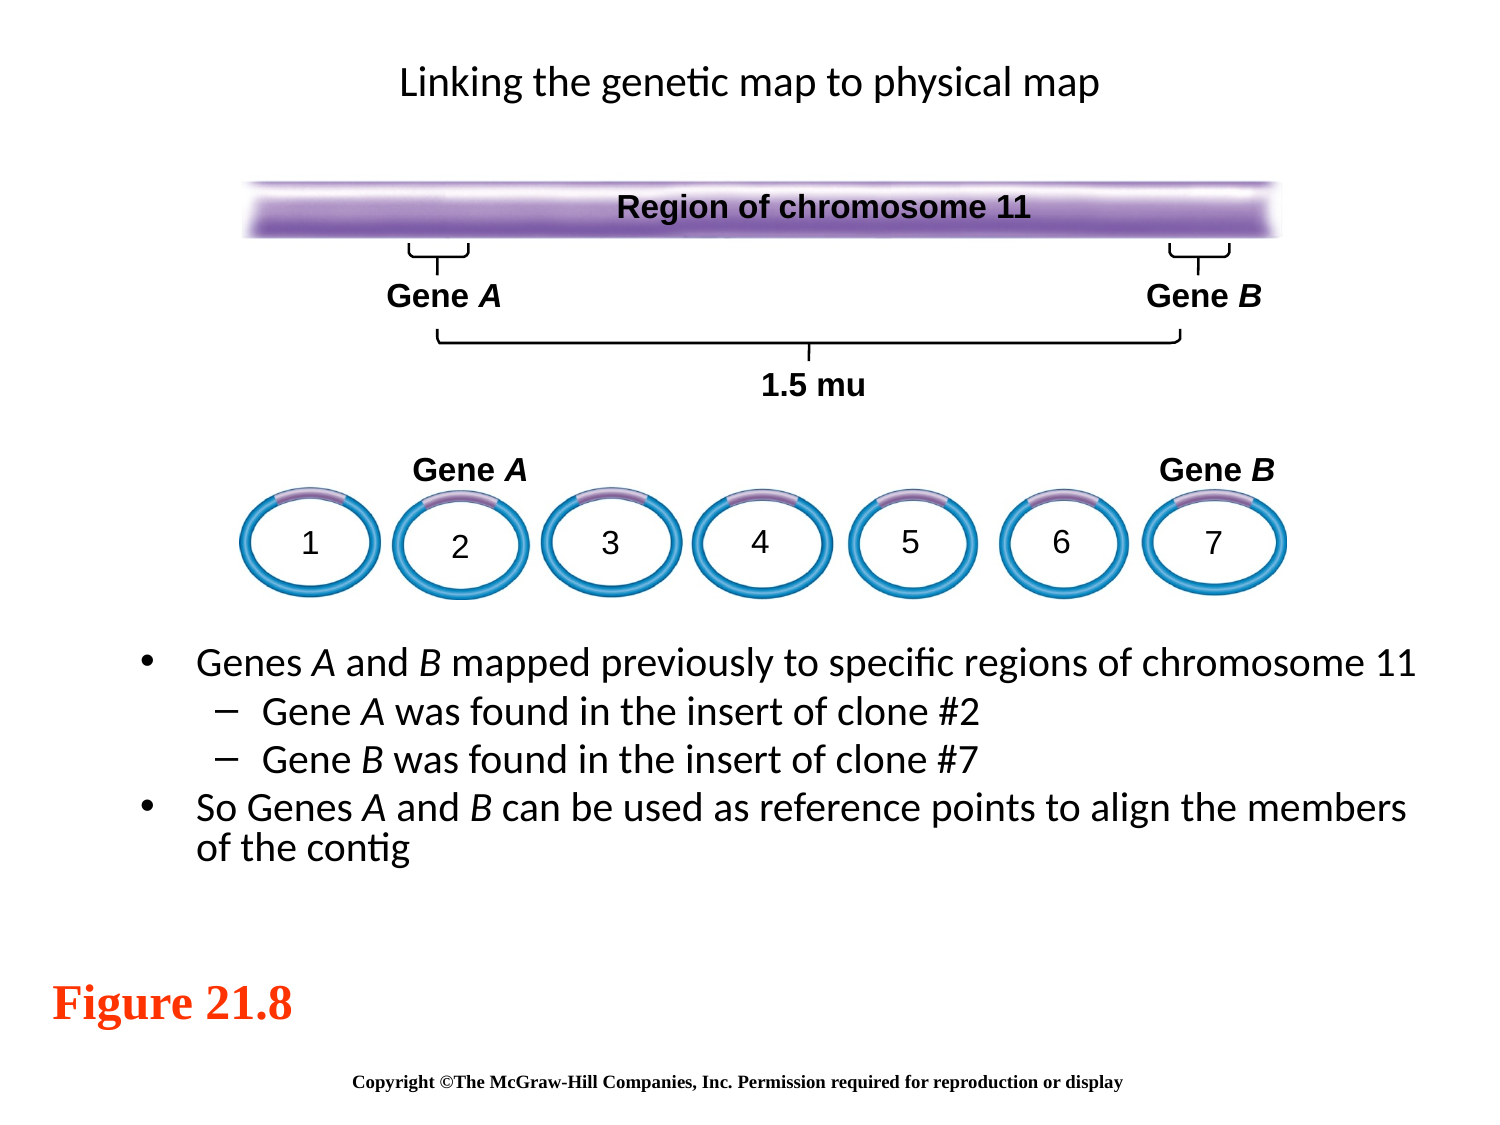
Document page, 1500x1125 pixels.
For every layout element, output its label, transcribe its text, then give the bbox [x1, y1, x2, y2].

list Genes A and B mapped previously to specific regions of chromosome 11 Gene A was found in the insert of clone #2 Gene B was found in the insert of clone #7 So Genes A and B can be used as reference points to align the members of the contig [125, 637, 1463, 938]
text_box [1169, 242, 1230, 276]
text_box Figure 21.8 [37, 962, 1188, 1038]
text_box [436, 328, 1181, 362]
picture [238, 172, 1287, 601]
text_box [408, 242, 469, 276]
title Linking the genetic map to physical map [75, 45, 1425, 113]
text_box Copyright ©The McGraw-Hill Companies, Inc. Permission required for reproduction or display [99, 1062, 1375, 1125]
